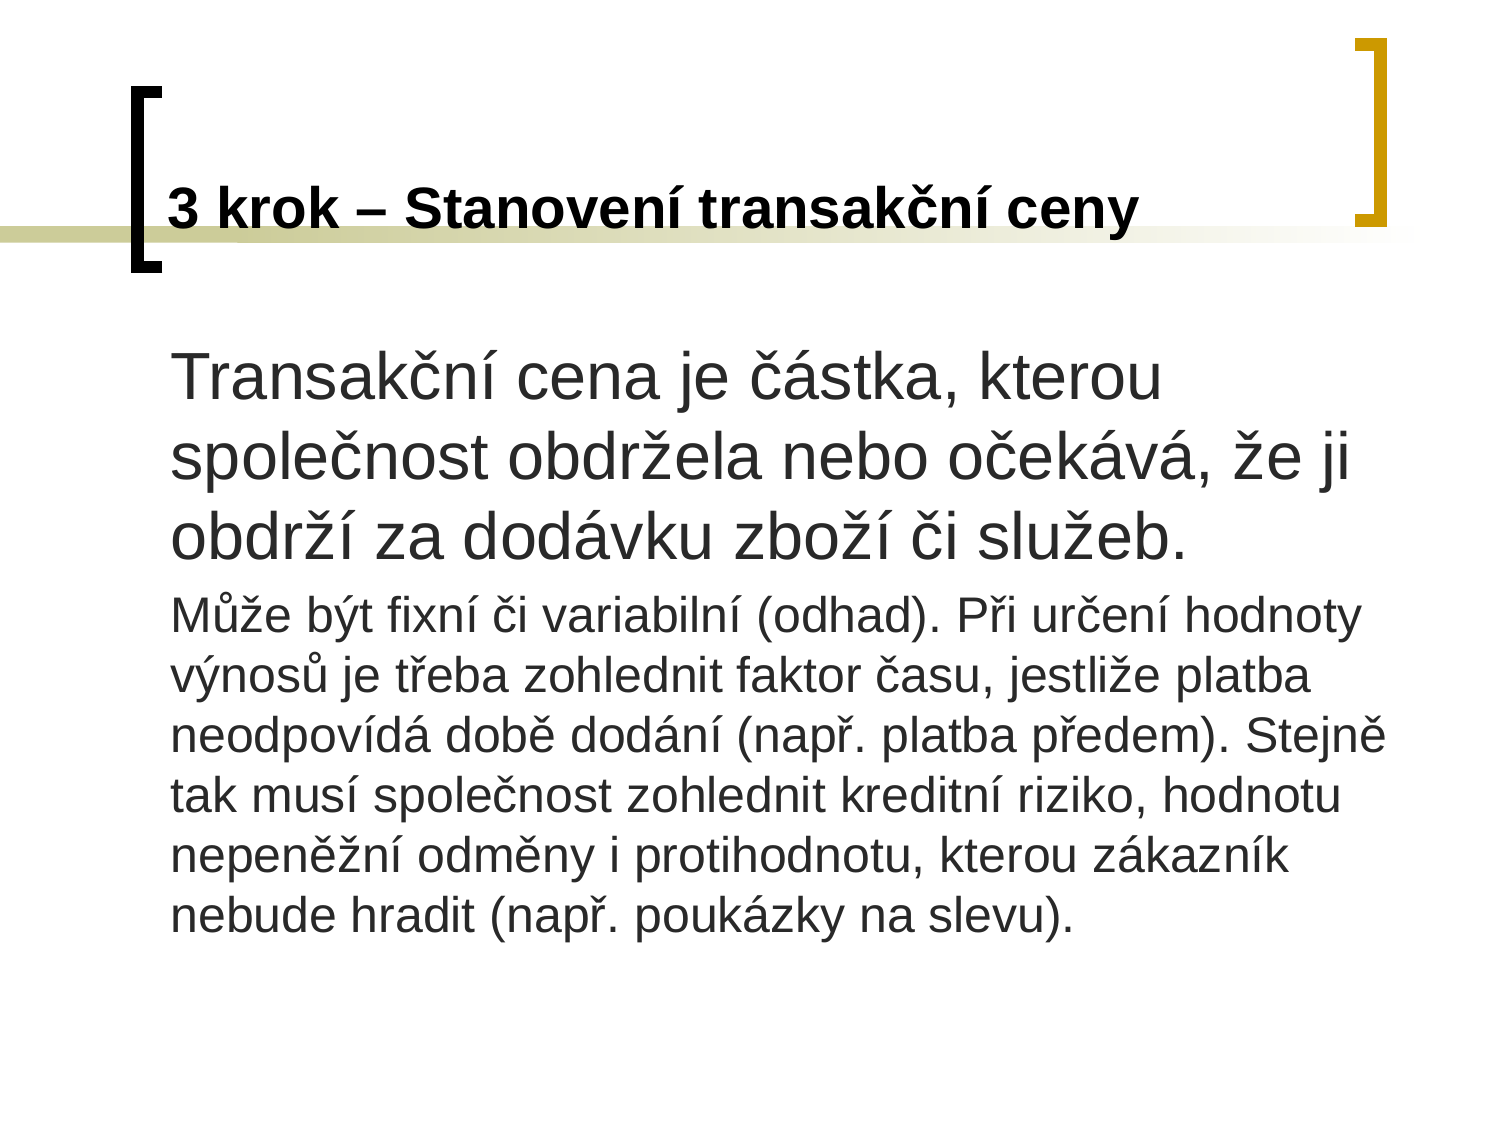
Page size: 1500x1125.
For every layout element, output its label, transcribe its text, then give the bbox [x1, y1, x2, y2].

title 3 krok – Stanovení transakční ceny [152, 15, 1328, 248]
list Transakční cena je částka, kterou společnost obdržela nebo očekává, že ji obdrží za dodávku zboží či služeb. Může být fixní či variabilní (odhad). Při určení hodnoty výnosů je třeba zohlednit faktor času, jestliže platba neodpovídá době dodání (např. platba předem). Stejně tak musí společnost zohlednit kreditní riziko, hodnotu nepeněžní odměny i protihodnotu, kterou zákazník nebude hradit (např. poukázky na slevu). [155, 324, 1413, 1000]
